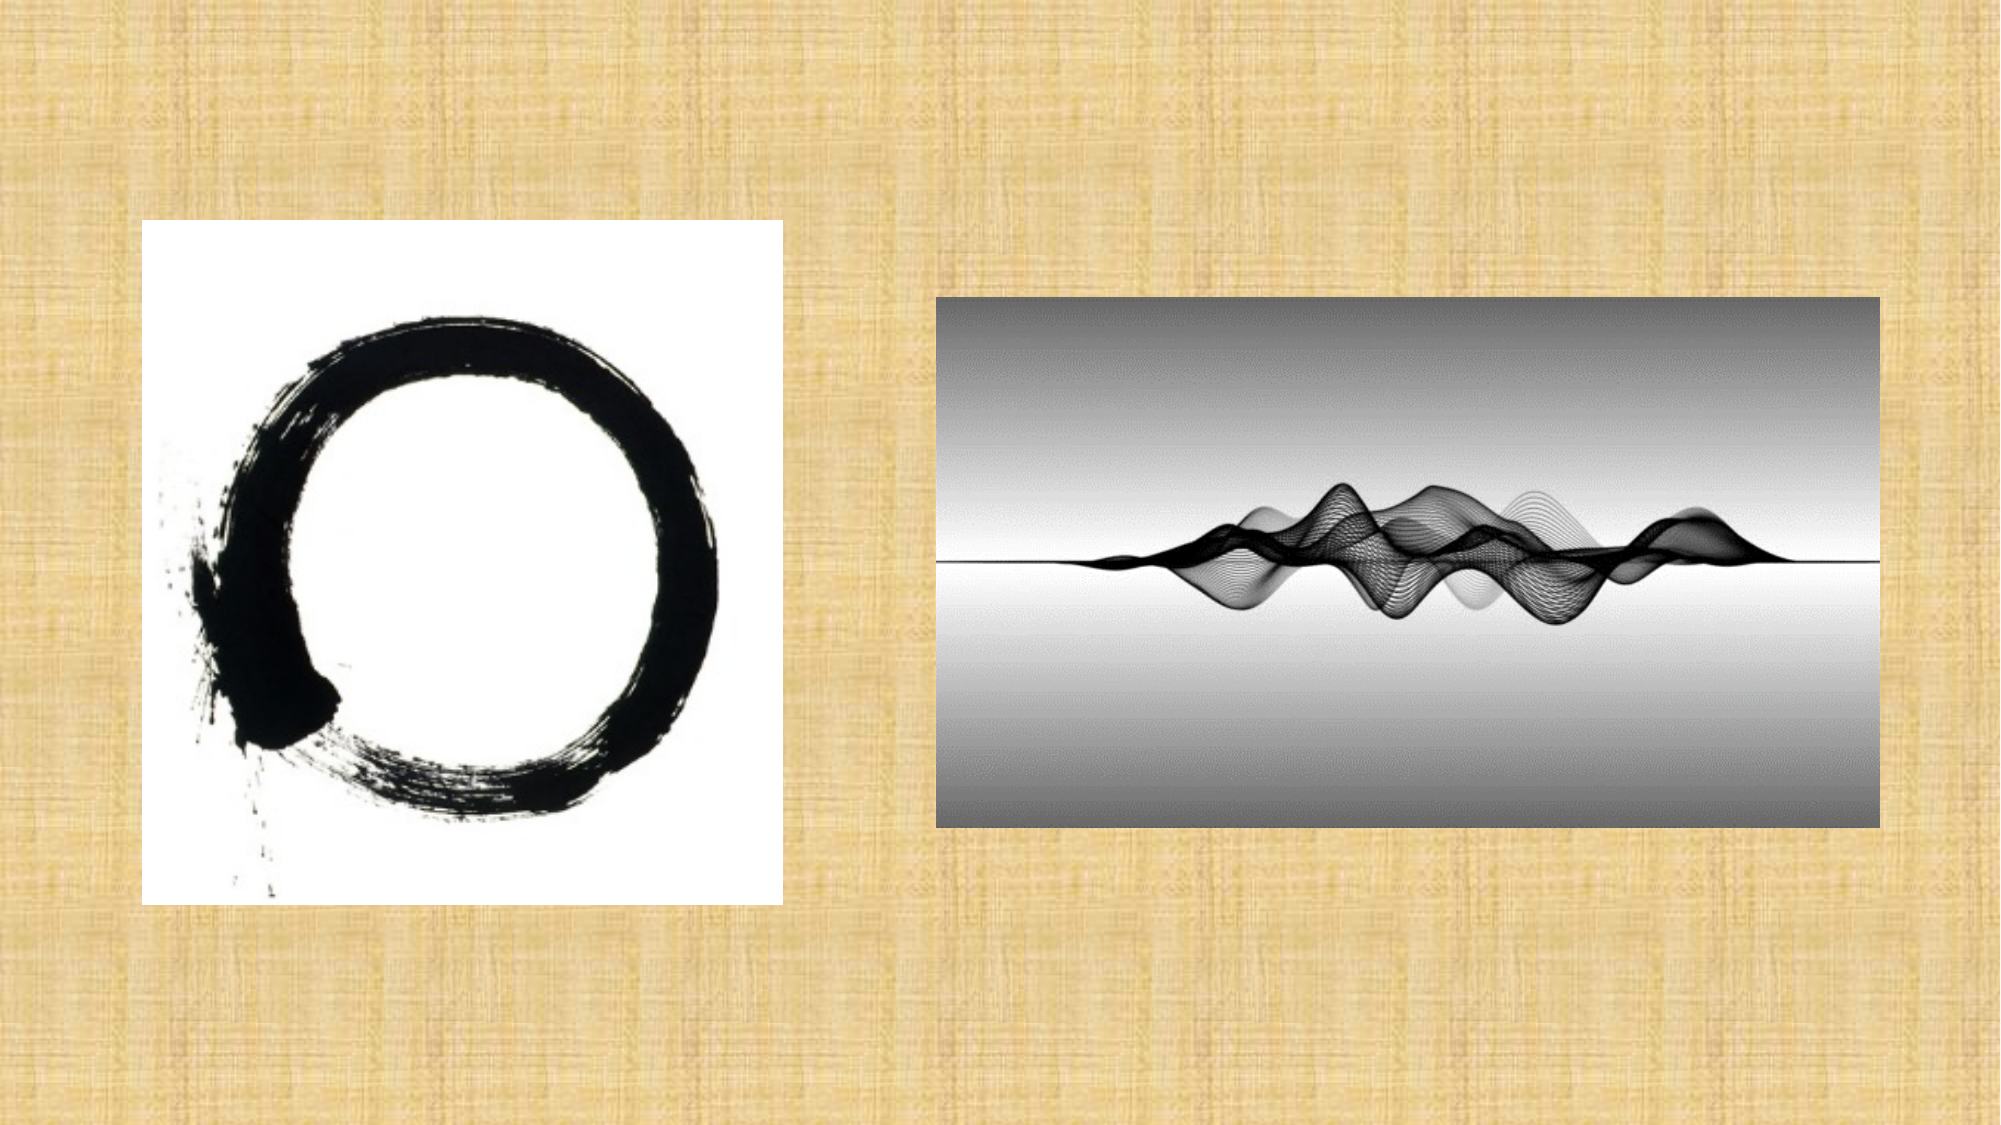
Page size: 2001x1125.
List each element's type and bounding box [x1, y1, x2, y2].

list [935, 297, 1880, 828]
picture [0, 0, 2001, 1125]
